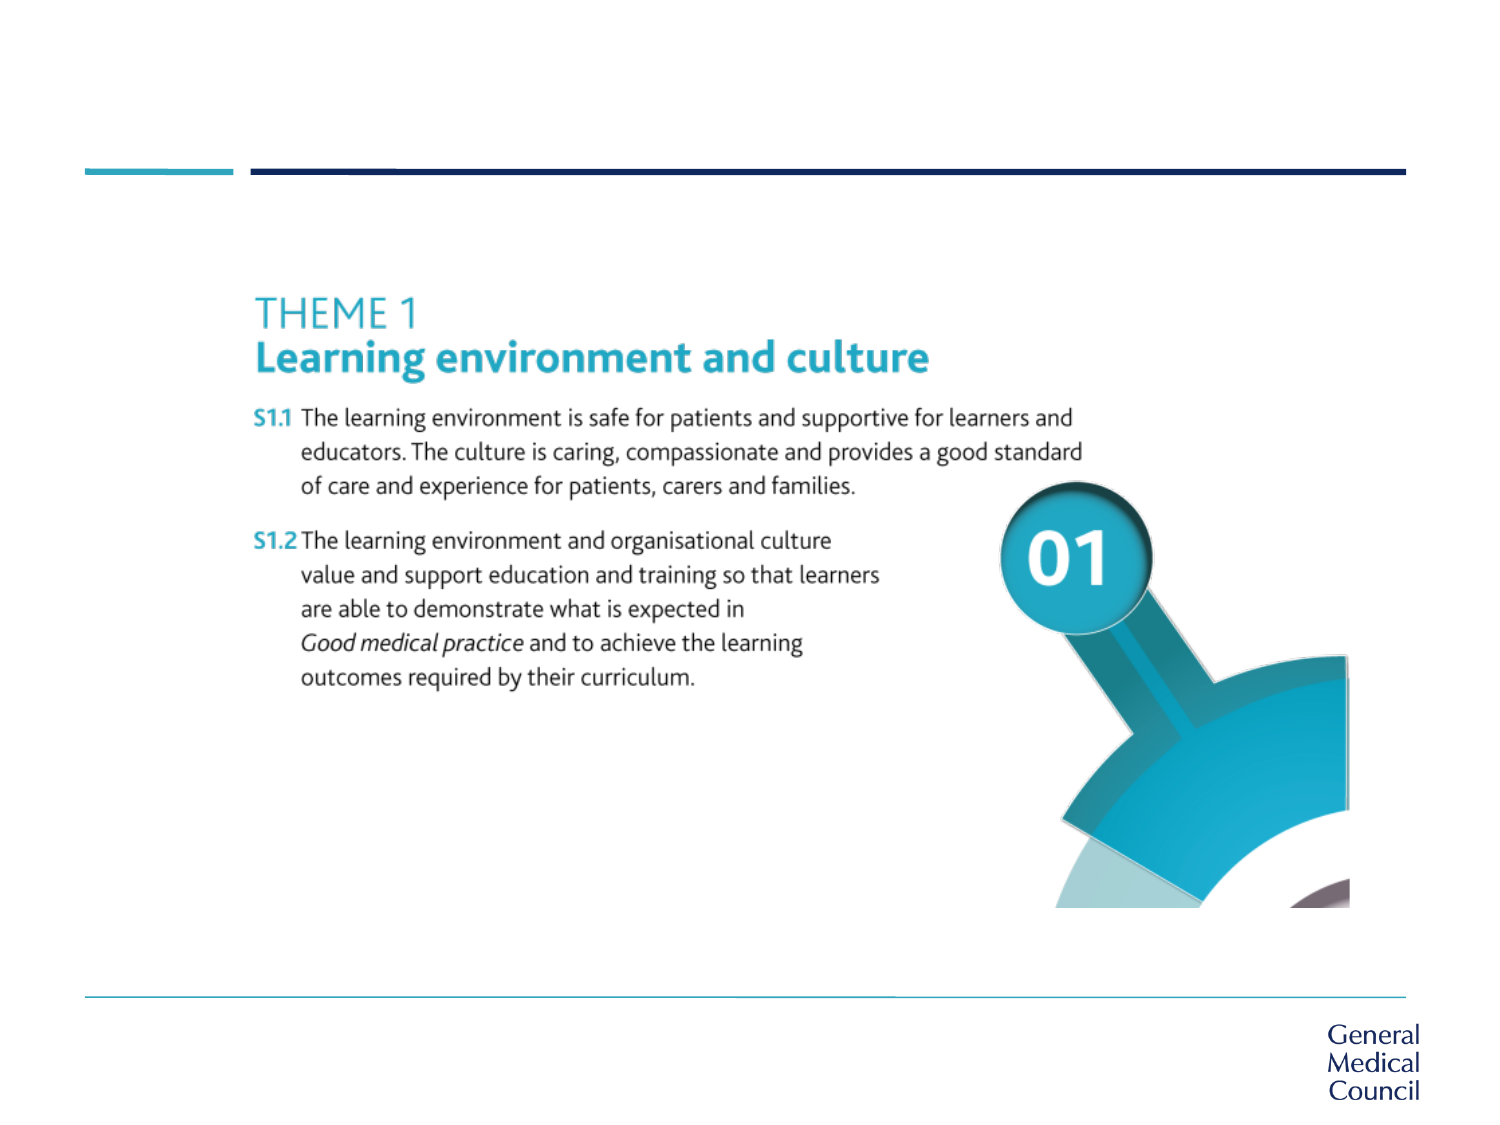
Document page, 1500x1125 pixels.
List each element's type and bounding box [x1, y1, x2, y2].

picture [1328, 1023, 1419, 1100]
list [253, 290, 1350, 908]
